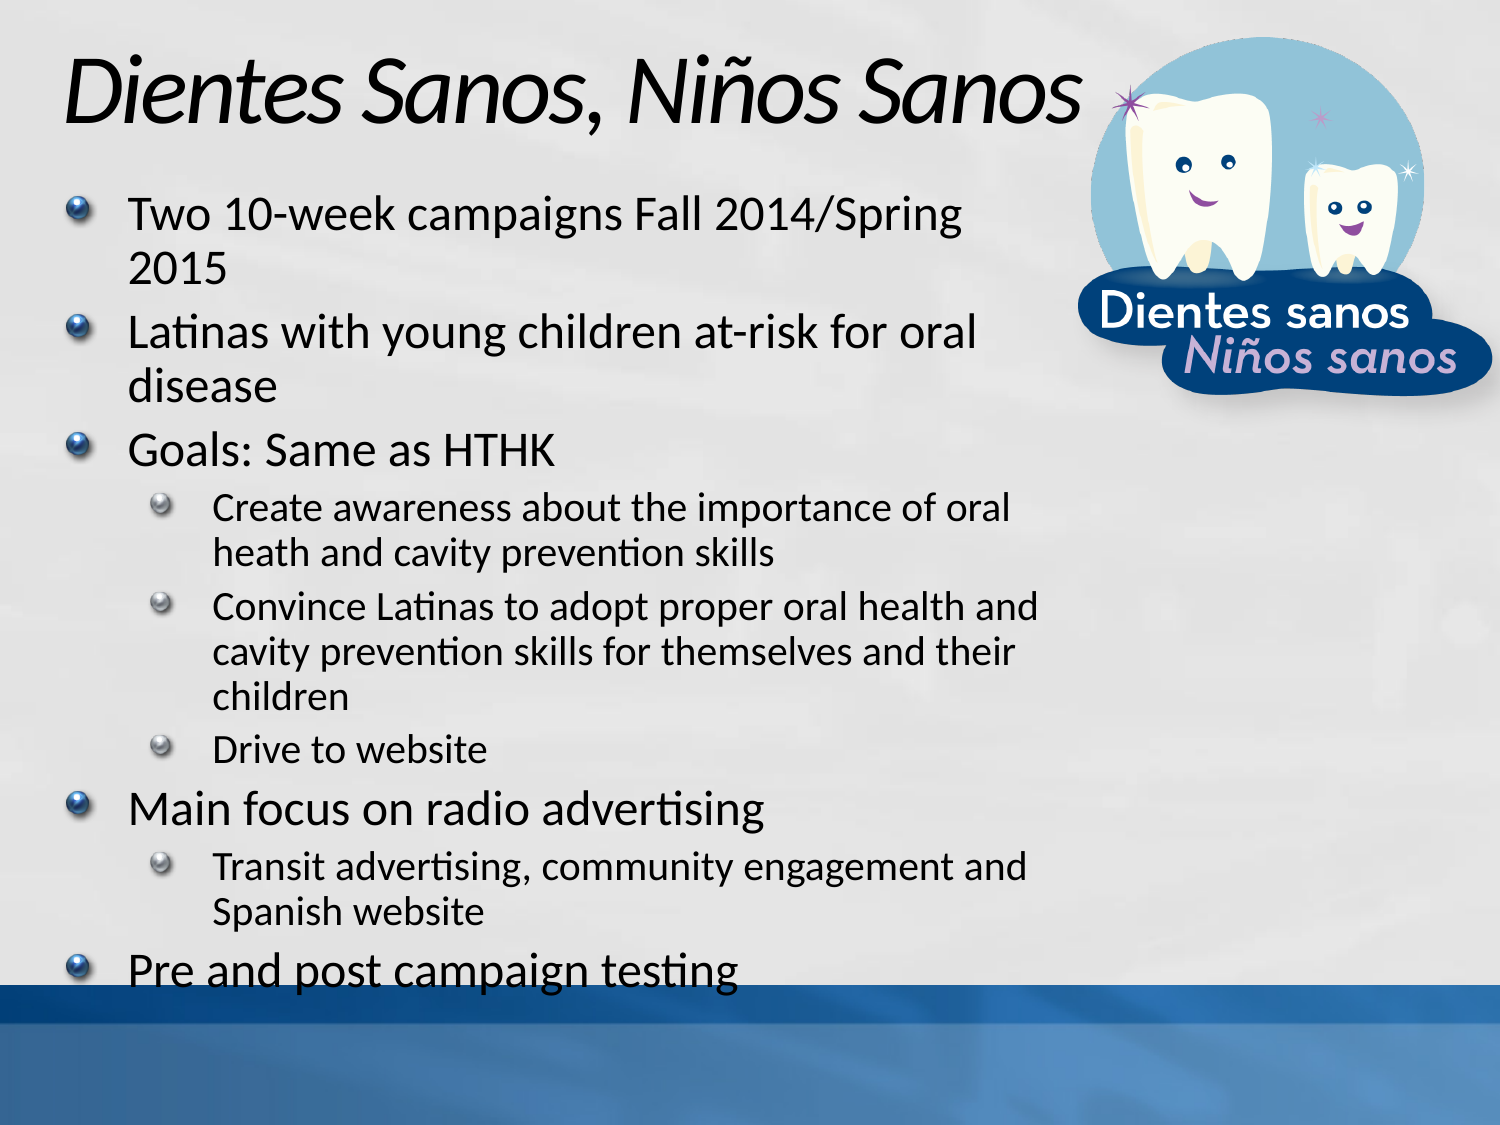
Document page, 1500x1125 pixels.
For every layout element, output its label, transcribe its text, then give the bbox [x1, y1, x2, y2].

picture [0, 0, 1500, 1125]
list Two 10-week campaigns Fall 2014/Spring 2015 Latinas with young children at-risk for oral disease Goals: Same as HTHK Create awareness about the importance of oral heath and cavity prevention skills Convince Latinas to adopt proper oral health and cavity prevention skills for themselves and their children Drive to website Main focus on radio advertising Transit advertising, community engagement and Spanish website Pre and post campaign testing [62, 187, 1075, 1005]
title Dientes Sanos, Niños Sanos [62, 37, 1061, 147]
